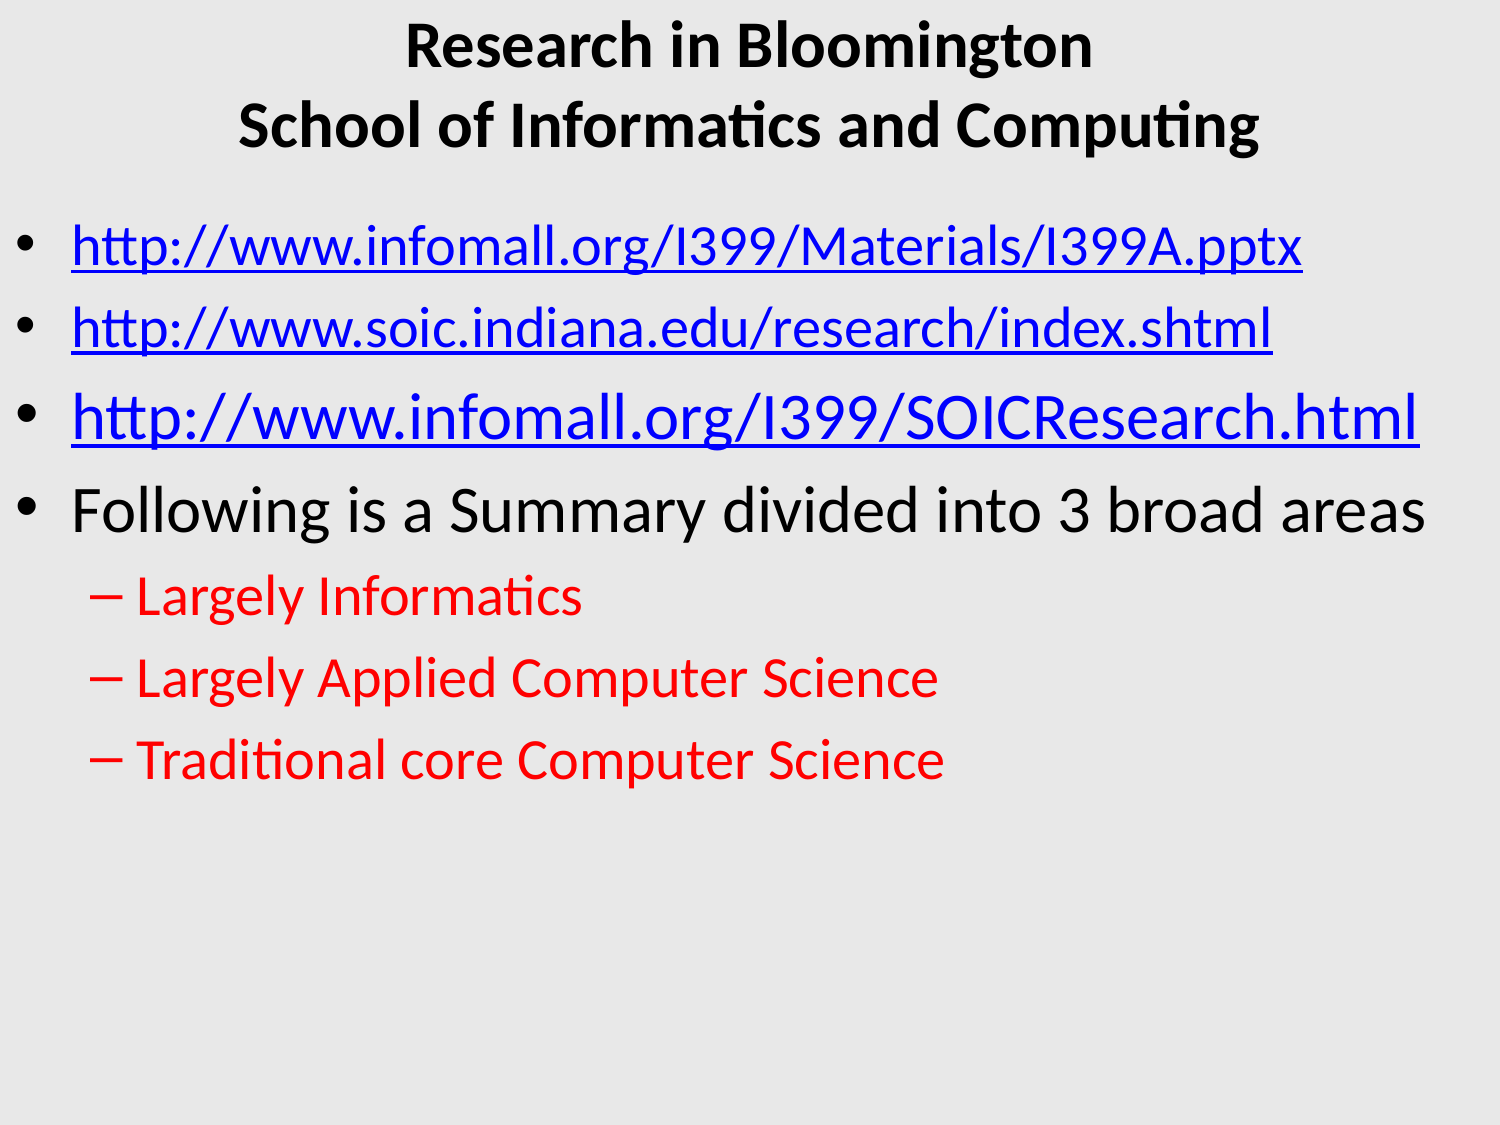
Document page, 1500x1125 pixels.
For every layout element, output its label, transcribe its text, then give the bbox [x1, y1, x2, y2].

list http://www.infomall.org/I399/Materials/I399A.pptx http://www.soic.indiana.edu/research/index.shtml http://www.infomall.org/I399/SOICResearch.html Following is a Summary divided into 3 broad areas Largely Informatics Largely Applied Computer Science Traditional core Computer Science [0, 199, 1500, 1088]
title Research in Bloomington School of Informatics and Computing [0, 0, 1500, 163]
